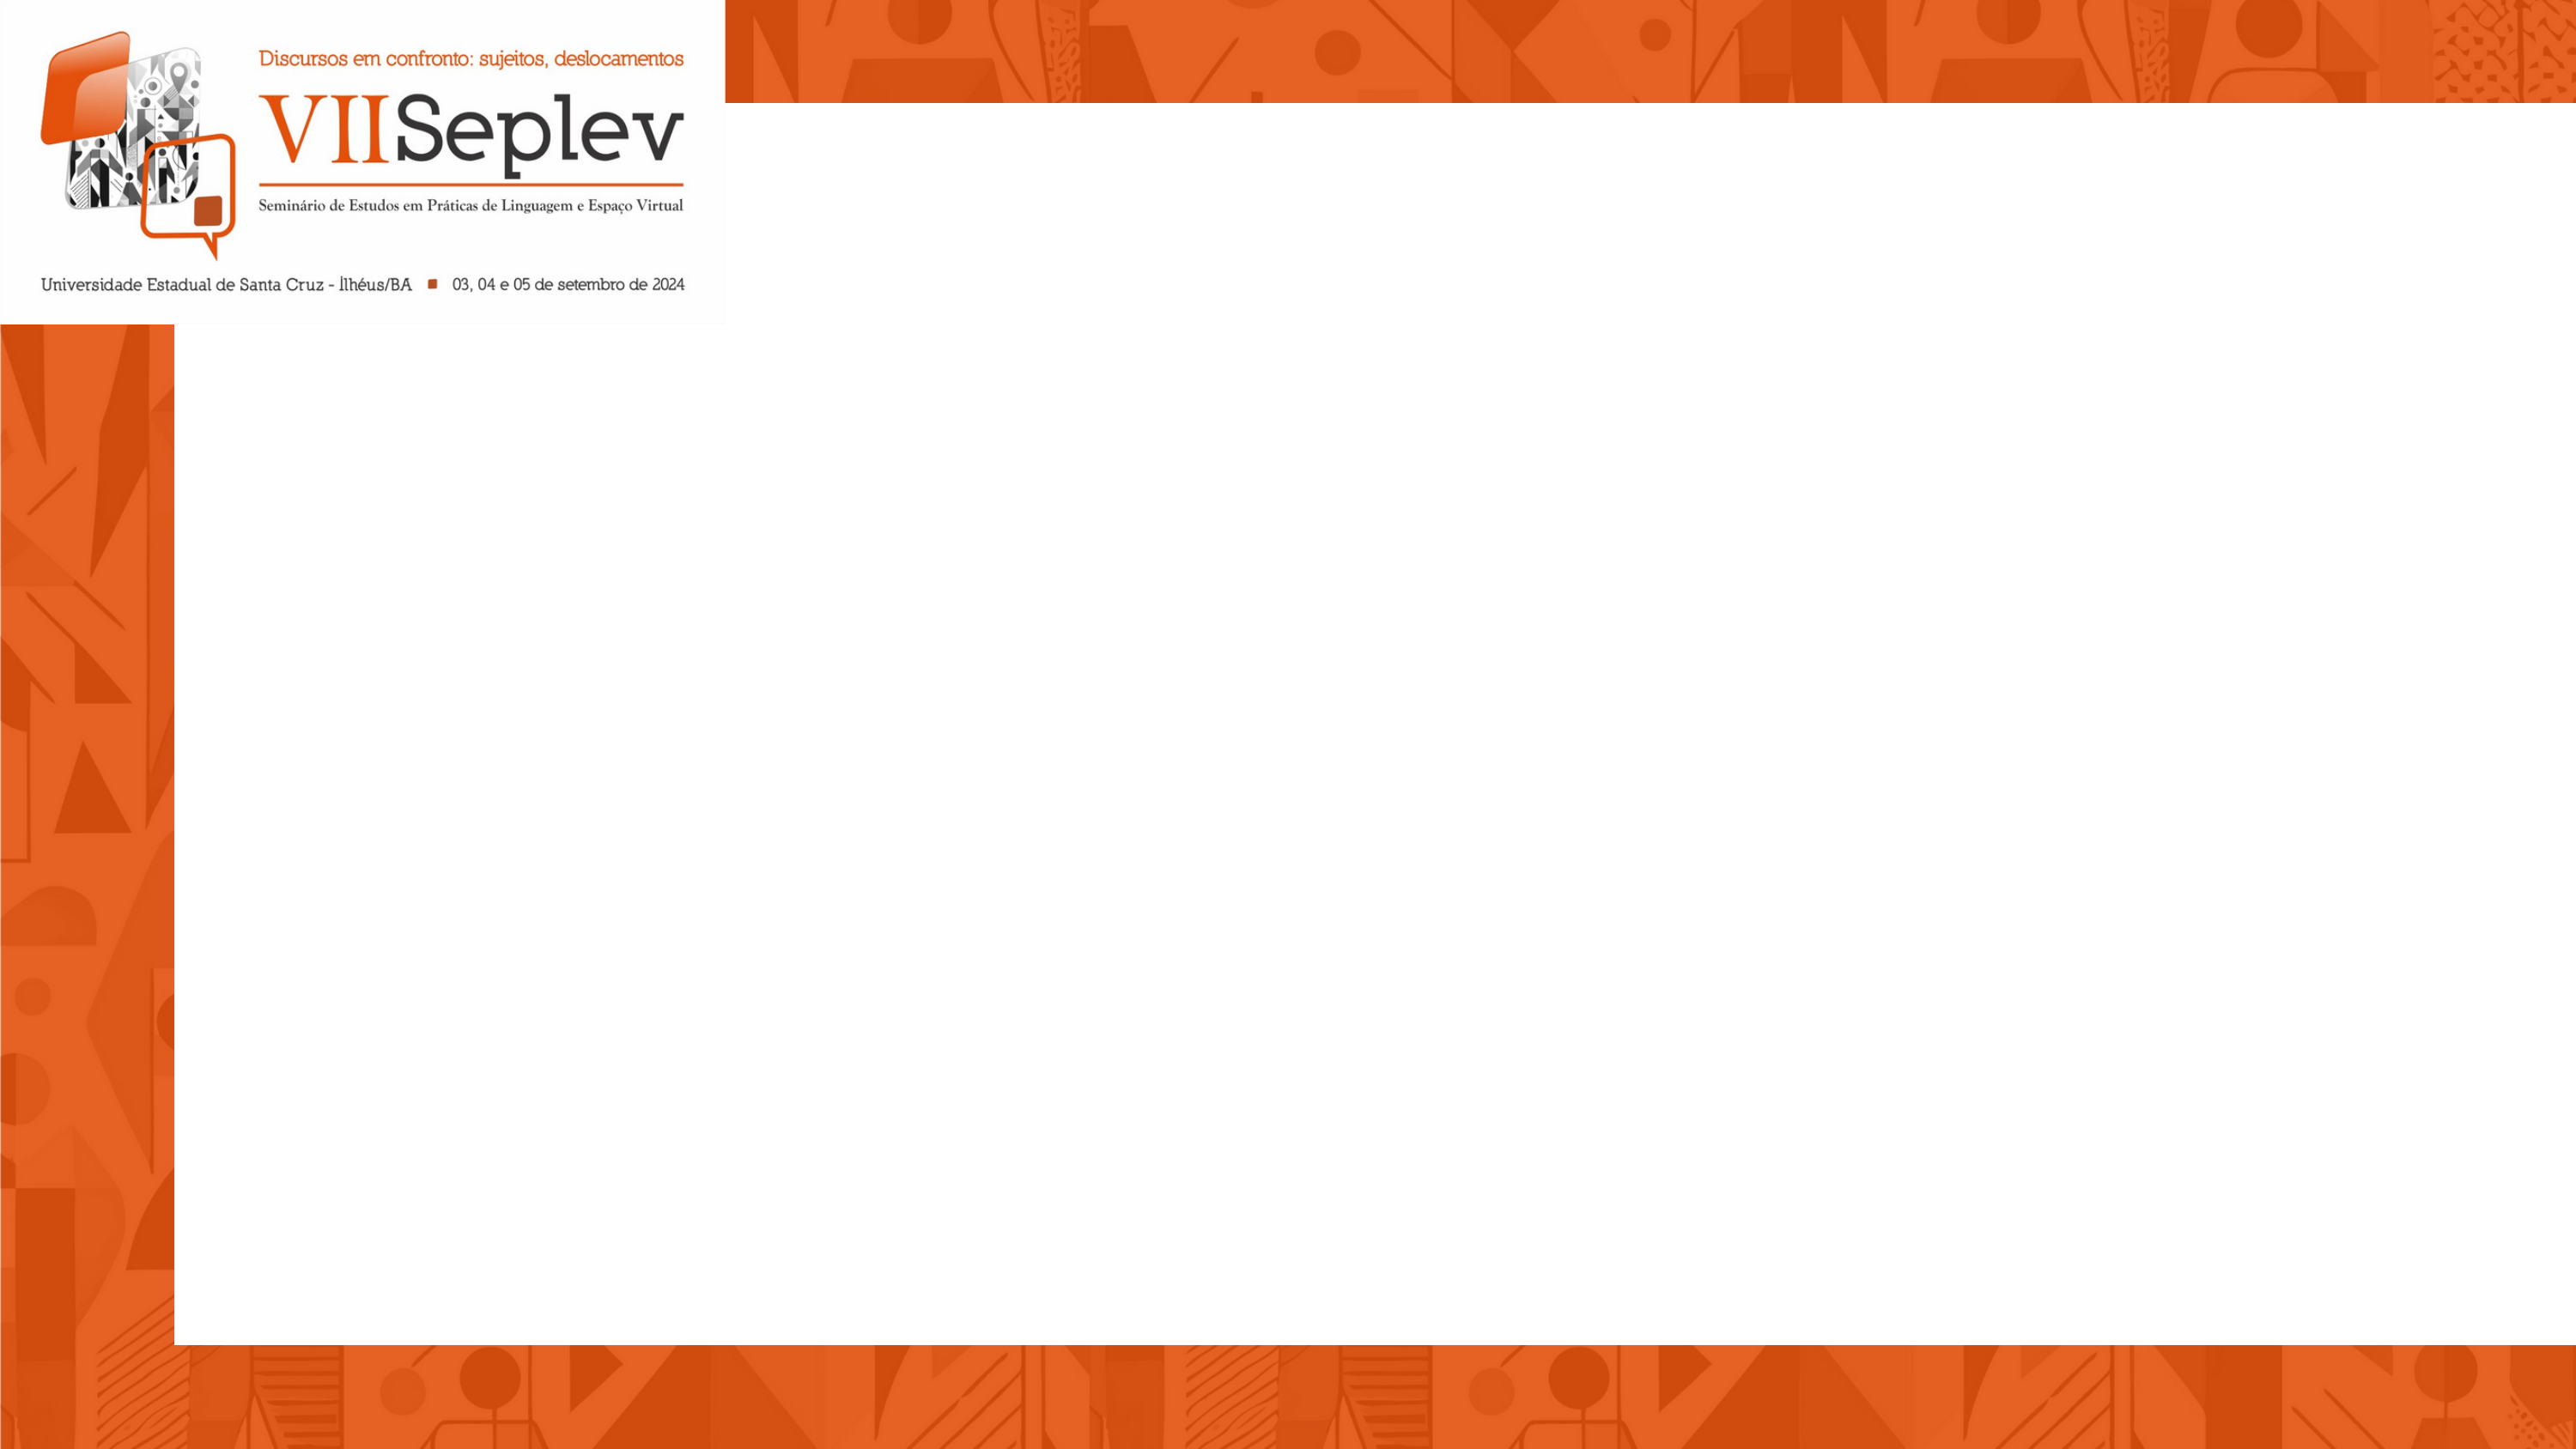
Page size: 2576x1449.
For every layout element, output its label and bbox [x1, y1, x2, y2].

text_box [0, 0, 2576, 1449]
text_box [173, 102, 2576, 1346]
